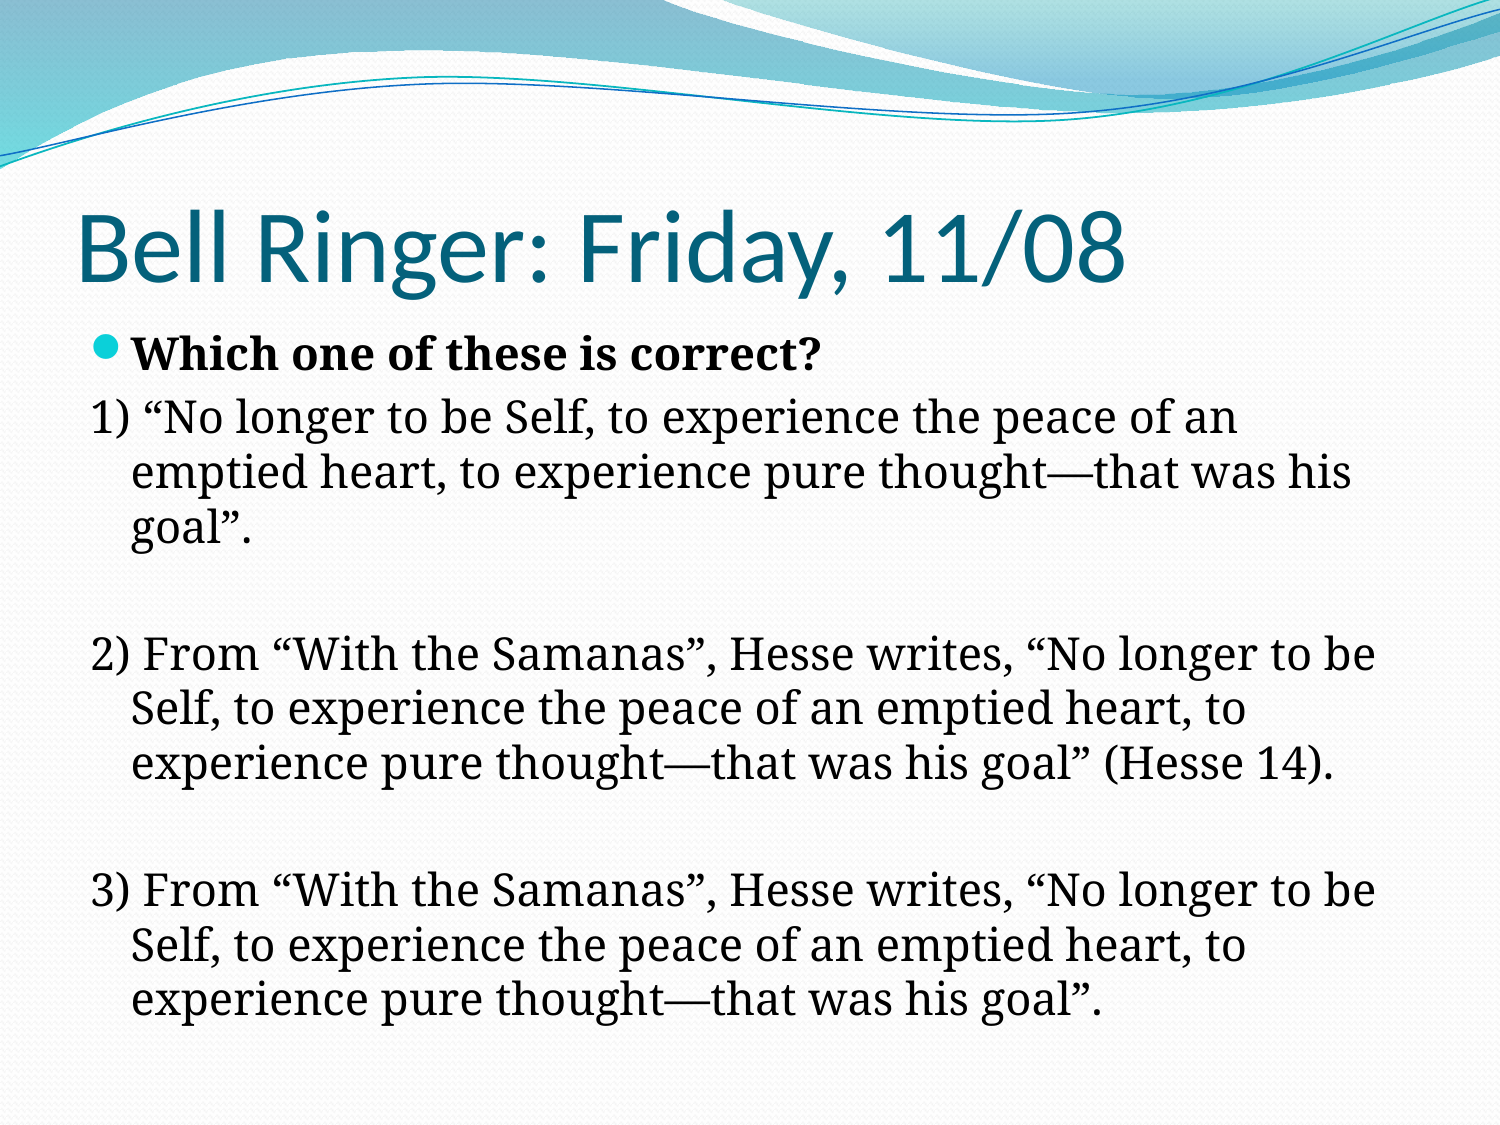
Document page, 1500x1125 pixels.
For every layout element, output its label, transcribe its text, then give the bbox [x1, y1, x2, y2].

list Which one of these is correct? 1) “No longer to be Self, to experience the peace of an emptied heart, to experience pure thought—that was his goal”. 2) From “With the Samanas”, Hesse writes, “No longer to be Self, to experience the peace of an emptied heart, to experience pure thought—that was his goal” (Hesse 14). 3) From “With the Samanas”, Hesse writes, “No longer to be Self, to experience the peace of an emptied heart, to experience pure thought—that was his goal”. [75, 317, 1425, 1038]
title Bell Ringer: Friday, 11/08 [75, 115, 1425, 303]
